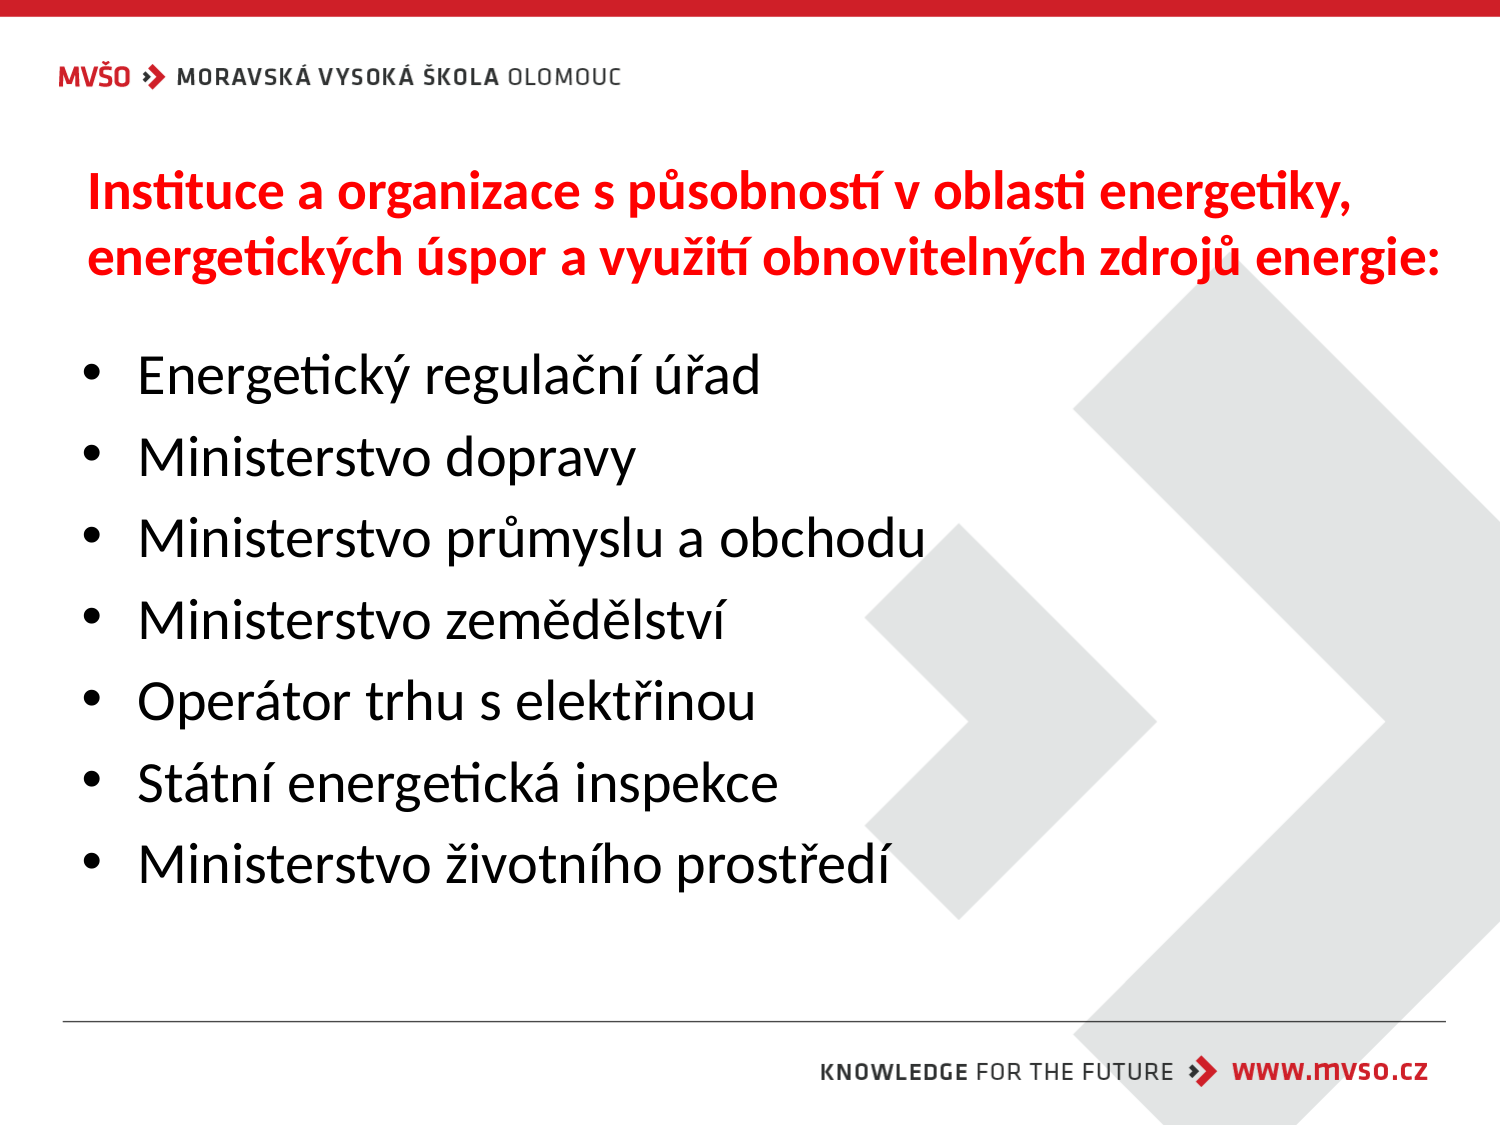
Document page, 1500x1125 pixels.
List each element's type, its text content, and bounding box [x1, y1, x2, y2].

title Instituce a organizace s působností v oblasti energetiky, energetických úspor a využití obnovitelných zdrojů energie: [72, 112, 1466, 329]
list Energetický regulační úřad Ministerstvo dopravy Ministerstvo průmyslu a obchodu Ministerstvo zemědělství Operátor trhu s elektřinou Státní energetická inspekce Ministerstvo životního prostředí [66, 328, 1434, 992]
picture [0, 0, 1500, 1125]
